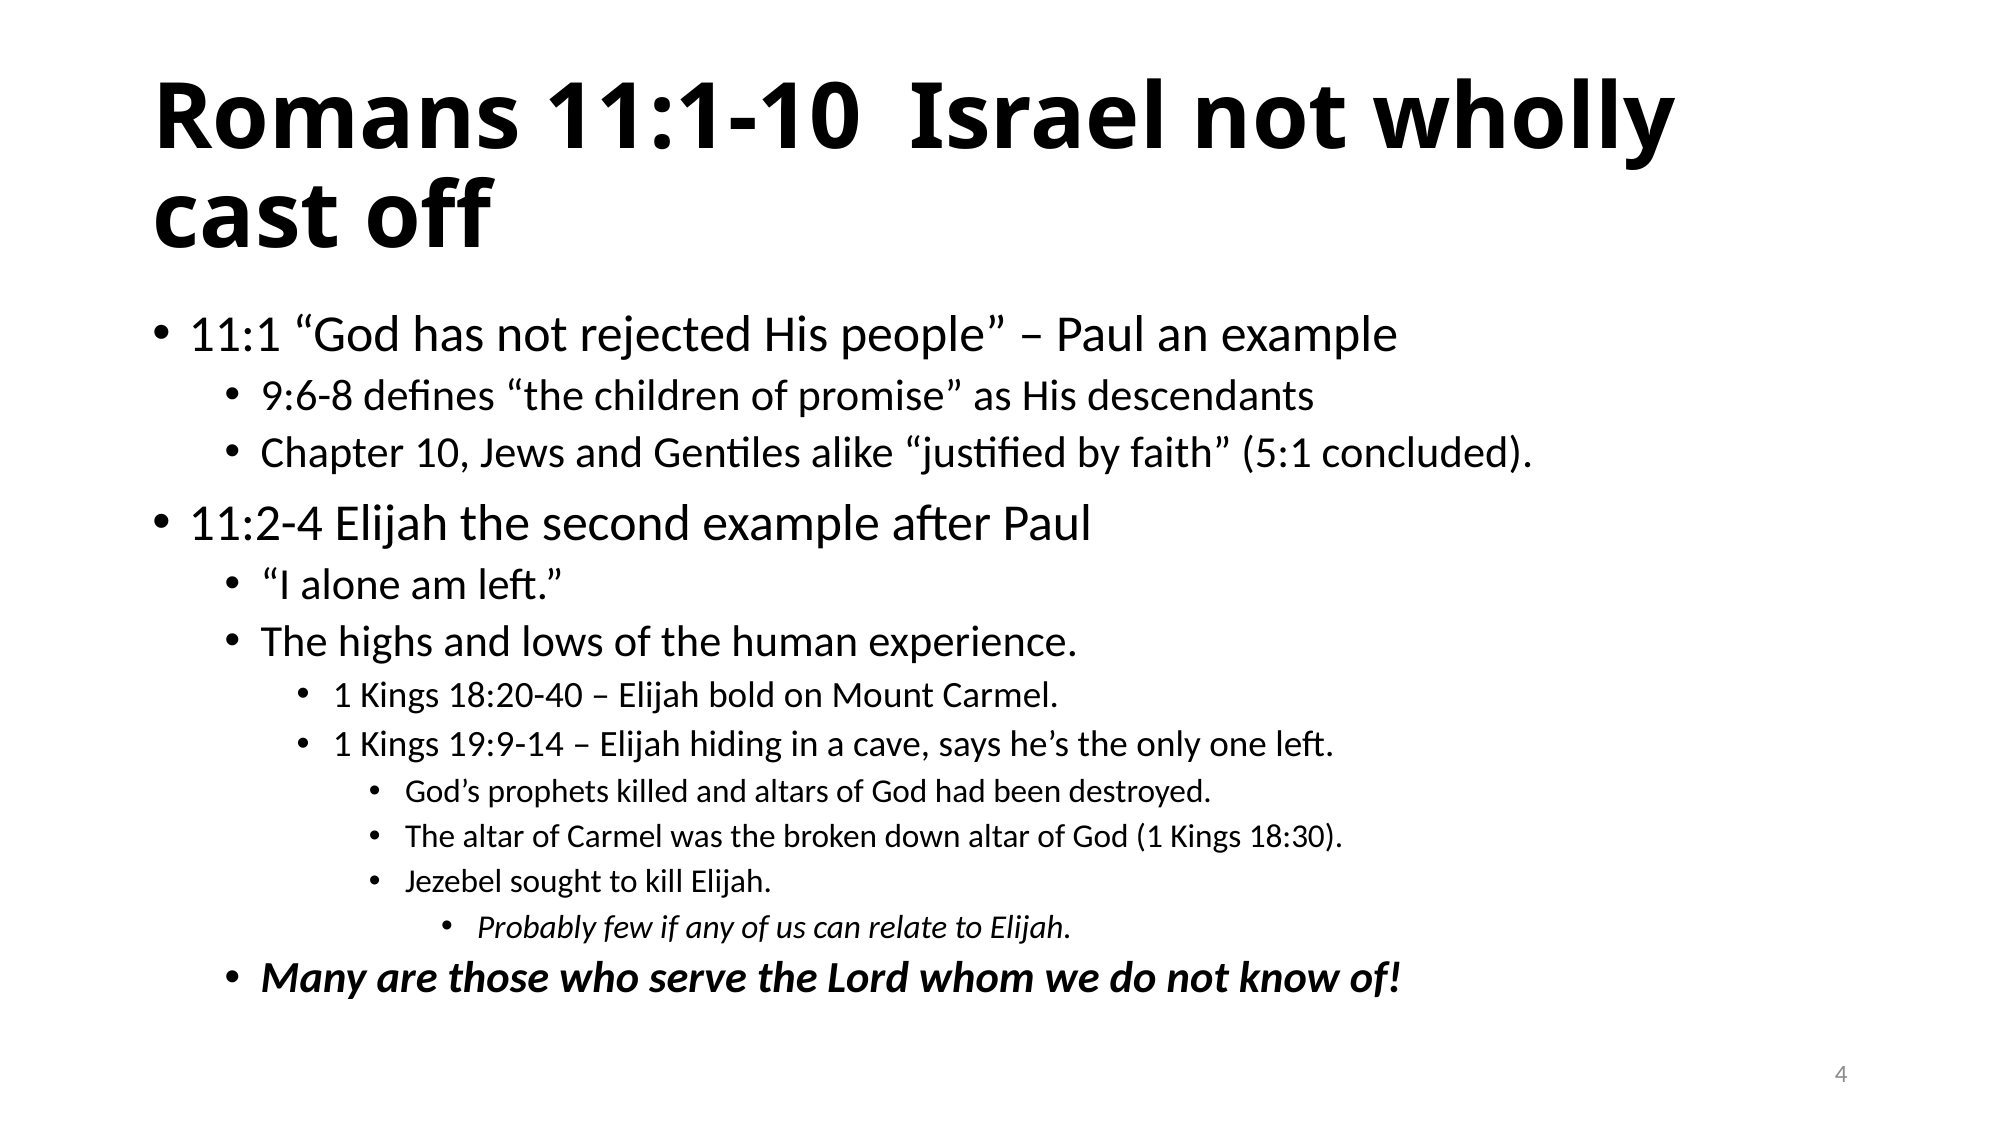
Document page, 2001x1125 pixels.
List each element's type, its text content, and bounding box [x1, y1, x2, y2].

slide_number 4 [1412, 1042, 1863, 1103]
list 11:1 “God has not rejected His people” – Paul an example 9:6-8 defines “the children of promise” as His descendants Chapter 10, Jews and Gentiles alike “justified by faith” (5:1 concluded). 11:2-4 Elijah the second example after Paul “I alone am left.” The highs and lows of the human experience. 1 Kings 18:20-40 – Elijah bold on Mount Carmel. 1 Kings 19:9-14 – Elijah hiding in a cave, says he’s the only one left. God’s prophets killed and altars of God had been destroyed. The altar of Carmel was the broken down altar of God (1 Kings 18:30). Jezebel sought to kill Elijah. Probably few if any of us can relate to Elijah. Many are those who serve the Lord whom we do not know of! [137, 299, 1863, 1014]
title Romans 11:1-10 Israel not wholly cast off [137, 59, 1863, 278]
